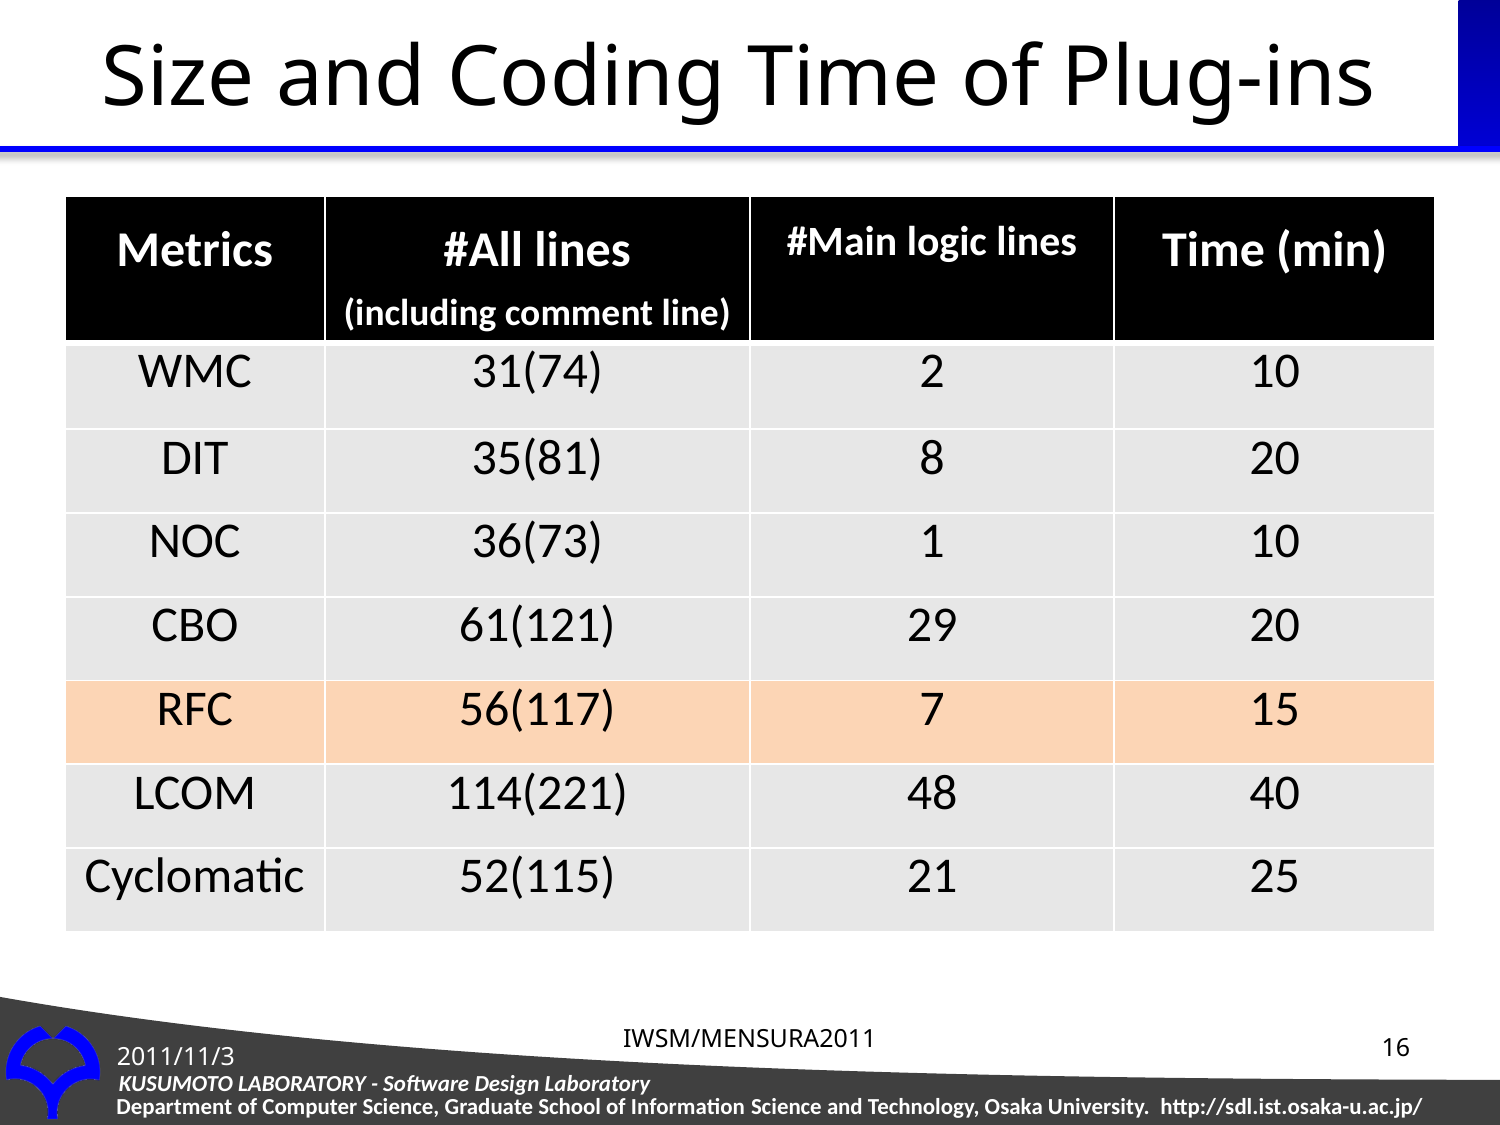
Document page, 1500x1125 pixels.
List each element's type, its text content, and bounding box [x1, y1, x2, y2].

table_cell 31(74) [326, 346, 749, 428]
table_header #All lines (including comment line) [326, 197, 749, 340]
table_cell NOC [66, 514, 324, 596]
table_cell WMC [66, 346, 324, 428]
table_cell CBO [66, 598, 324, 680]
table_cell 10 [1115, 346, 1434, 428]
table_cell 2 [751, 346, 1113, 428]
table_cell RFC [66, 681, 324, 763]
table_cell Cyclomatic [66, 849, 324, 931]
table_cell 36(73) [326, 514, 749, 596]
table_cell 15 [1115, 681, 1434, 763]
table_cell 20 [1115, 430, 1434, 512]
footer IWSM/MENSURA2011 [377, 1008, 1123, 1070]
table_cell 56(117) [326, 681, 749, 763]
table_cell 61(121) [326, 598, 749, 680]
table_cell DIT [66, 430, 324, 512]
table_cell 29 [751, 598, 1113, 680]
table_cell 8 [751, 430, 1113, 512]
table_header Time (min) [1115, 197, 1434, 340]
table_cell 40 [1115, 765, 1434, 847]
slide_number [102, 1032, 377, 1069]
table_cell 10 [1115, 514, 1434, 596]
table_cell 52(115) [326, 849, 749, 931]
table_cell LCOM [66, 765, 324, 847]
picture [5, 1025, 101, 1120]
table_cell 114(221) [326, 765, 749, 847]
title Size and Coding Time of Plug-ins [47, 7, 1453, 138]
table_header #Main logic lines [751, 197, 1113, 340]
table_cell 1 [751, 514, 1113, 596]
slide_number 16 [1139, 1008, 1425, 1073]
table_cell 21 [751, 849, 1113, 931]
table_cell 25 [1115, 849, 1434, 931]
table_cell 35(81) [326, 430, 749, 512]
table_cell 7 [751, 681, 1113, 763]
table_header Metrics [66, 197, 324, 340]
table_cell 20 [1115, 598, 1434, 680]
table_cell 48 [751, 765, 1113, 847]
